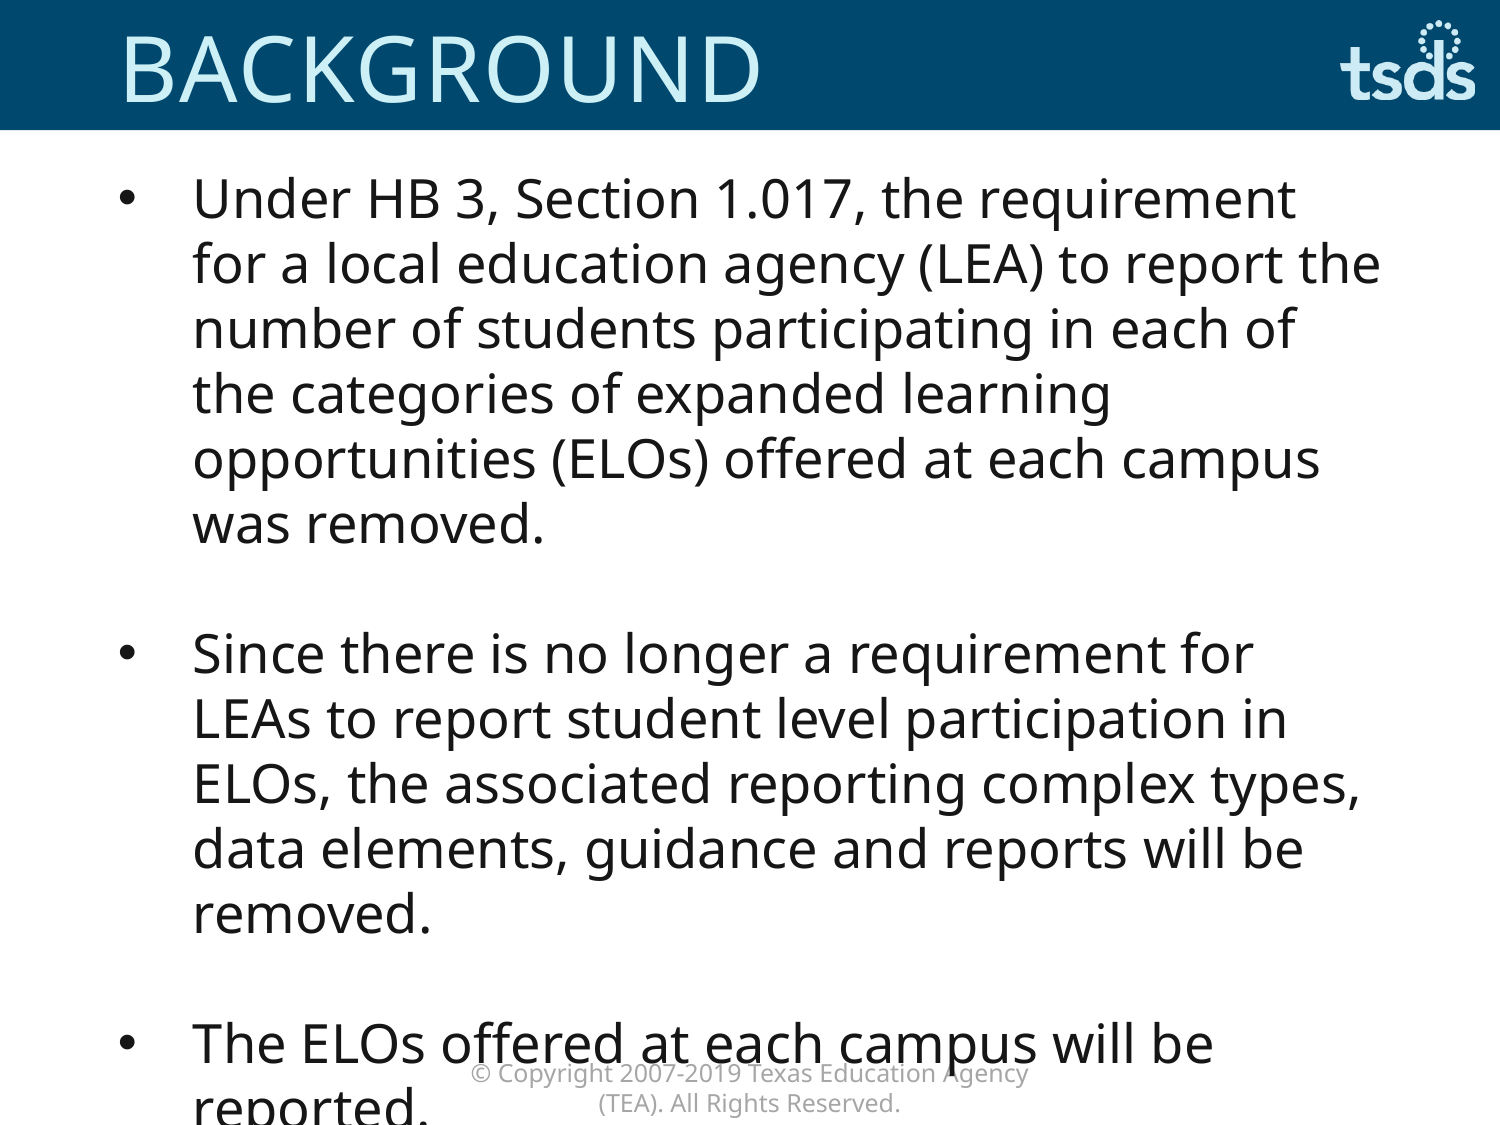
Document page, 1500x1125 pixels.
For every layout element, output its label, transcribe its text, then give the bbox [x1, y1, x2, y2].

picture [1373, 62, 1401, 99]
title Background [103, 7, 1304, 138]
picture [1447, 63, 1474, 99]
picture [1341, 48, 1369, 99]
text_box Under HB 3, Section 1.017, the requirement for a local education agency (LEA) to report the number of students participating in each of the categories of expanded learning opportunities (ELOs) offered at each campus was removed. Since there is no longer a requirement for LEAs to report student level participation in ELOs, the associated reporting complex types, data elements, guidance and reports will be removed. The ELOs offered at each campus will be reported. [103, 157, 1398, 1125]
picture [1405, 41, 1443, 99]
